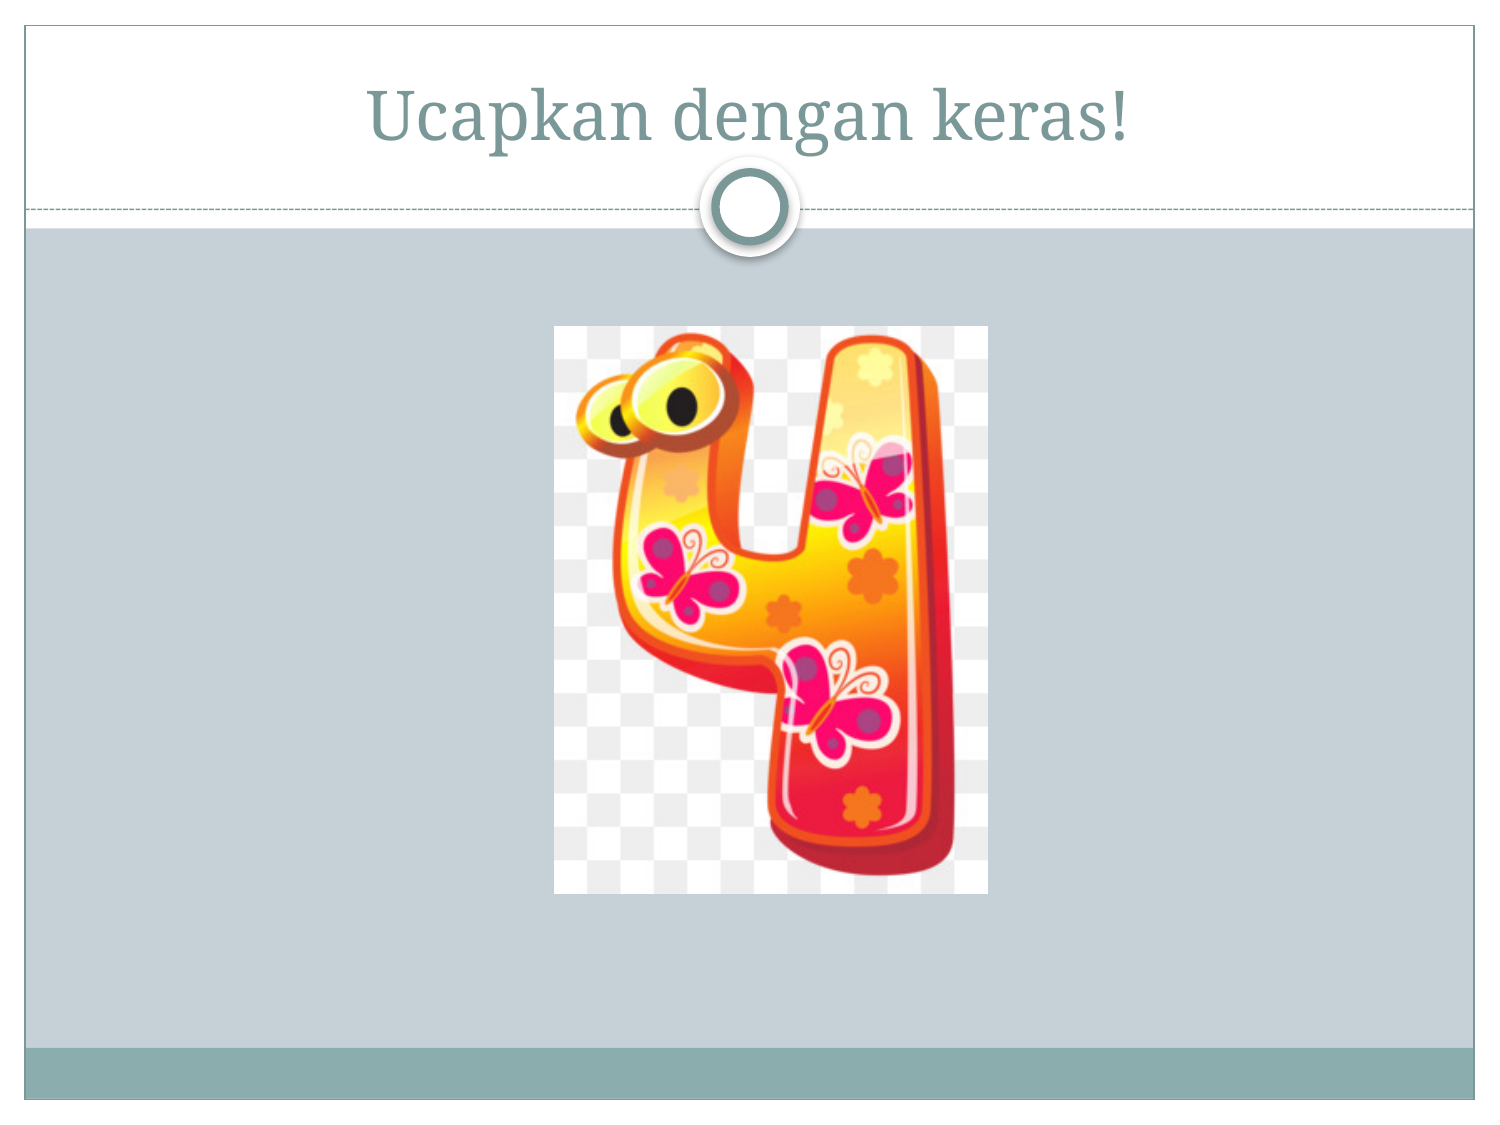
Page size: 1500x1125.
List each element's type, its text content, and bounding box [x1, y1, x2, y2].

title Ucapkan dengan keras! [49, 37, 1450, 162]
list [553, 326, 989, 894]
